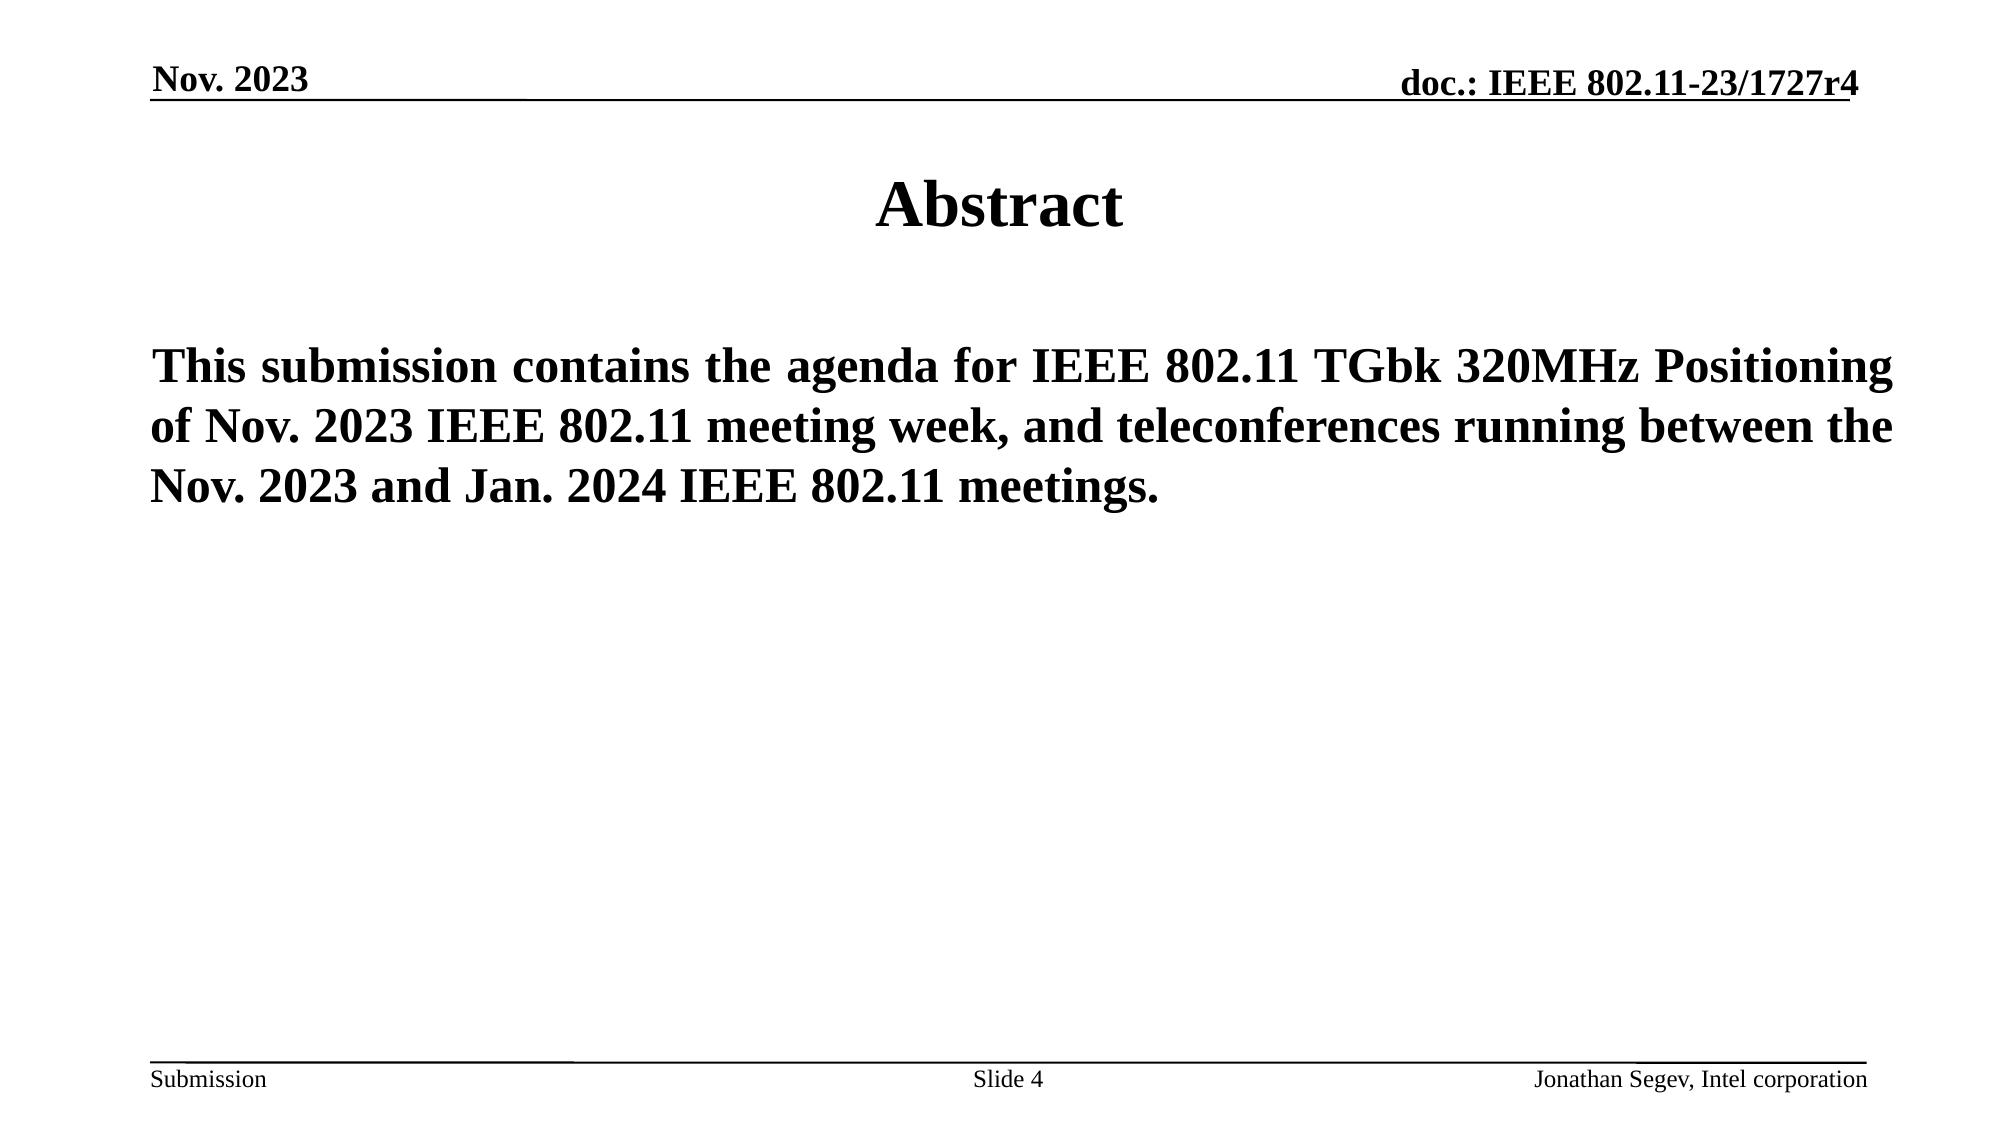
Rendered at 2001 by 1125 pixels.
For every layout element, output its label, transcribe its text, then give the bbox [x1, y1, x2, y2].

slide_number Slide 4 [950, 1061, 1067, 1123]
list This submission contains the agenda for IEEE 802.11 TGbk 320MHz Positioning of Nov. 2023 IEEE 802.11 meeting week, and teleconferences running between the Nov. 2023 and Jan. 2024 IEEE 802.11 meetings. [78, 324, 1910, 1000]
footer Jonathan Segev, Intel corporation [1171, 1061, 1869, 1093]
title Abstract [149, 112, 1850, 288]
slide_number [152, 54, 563, 100]
